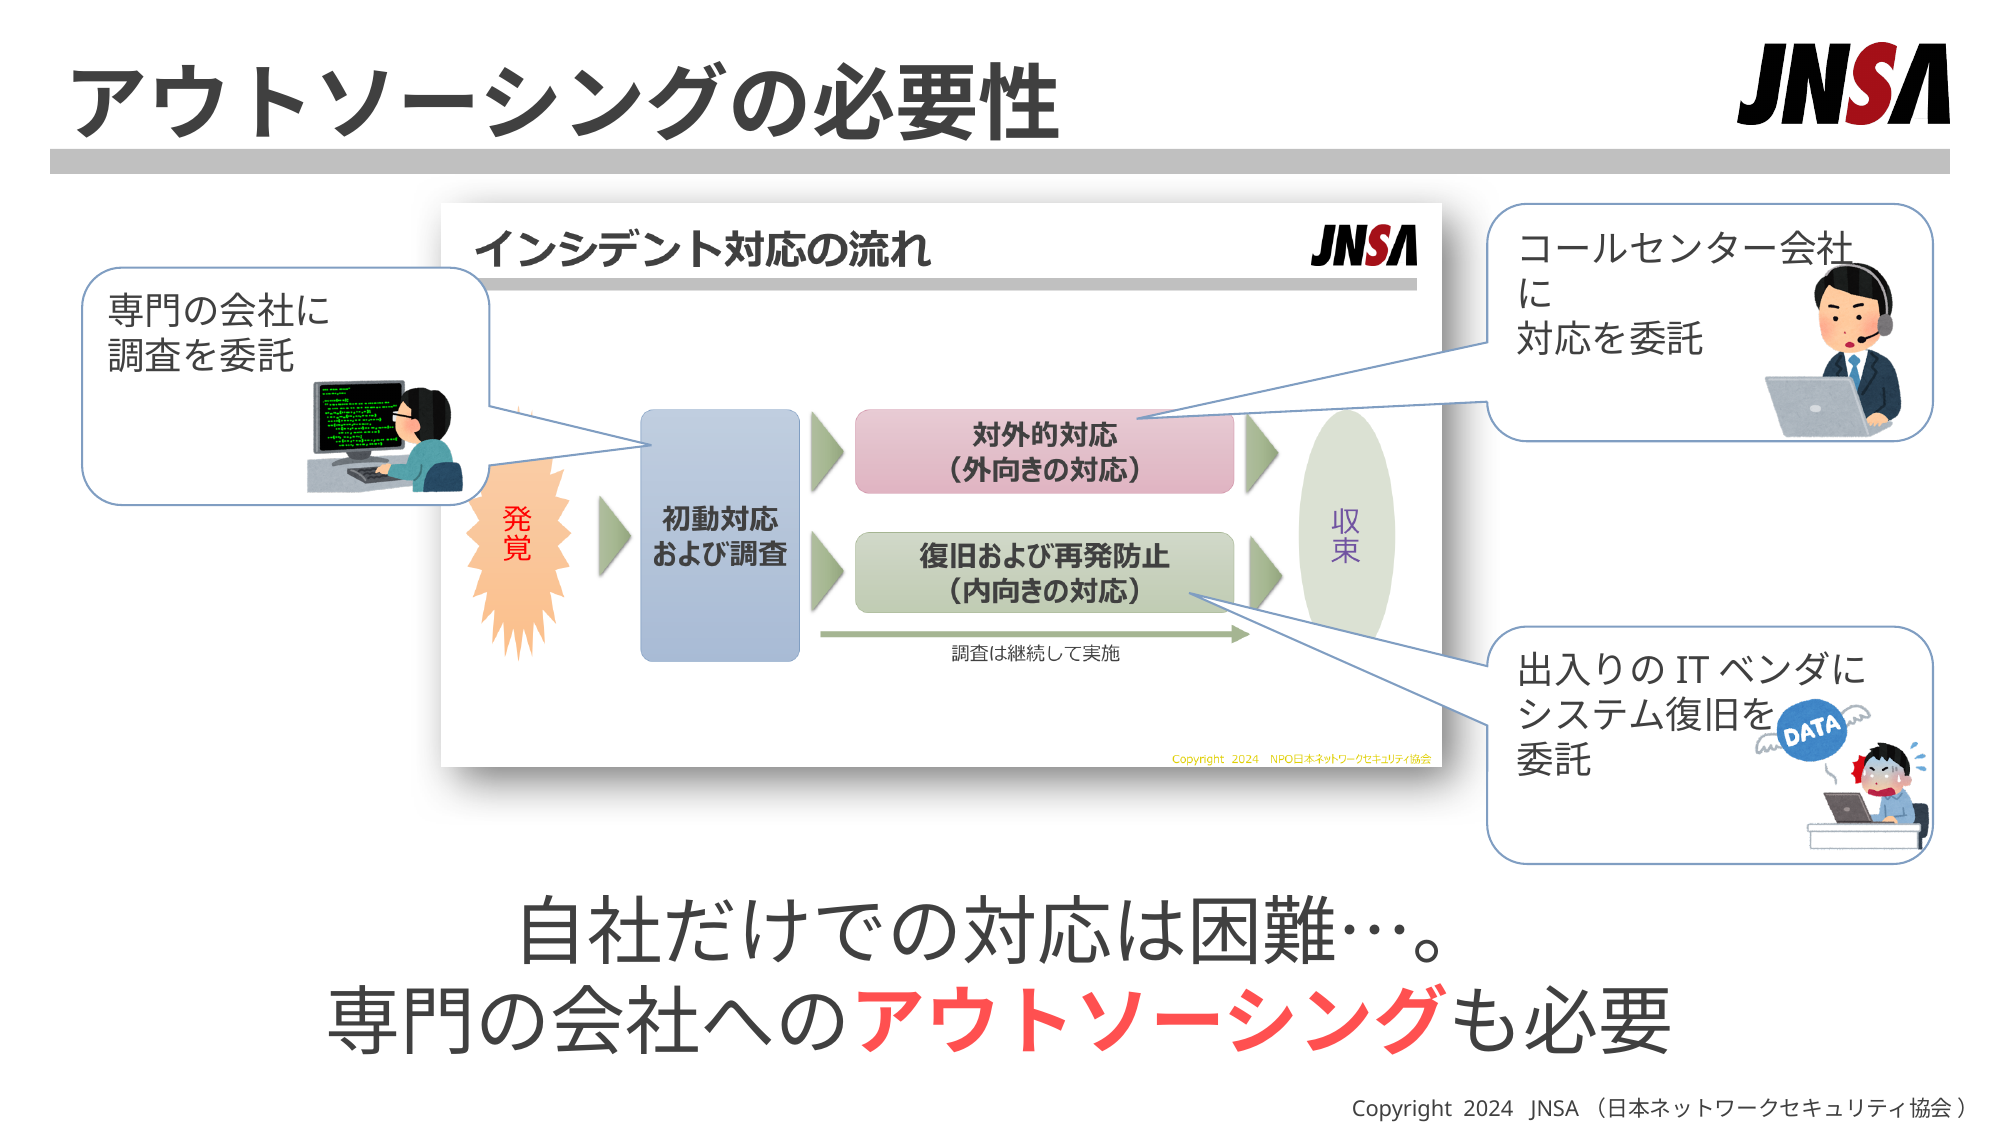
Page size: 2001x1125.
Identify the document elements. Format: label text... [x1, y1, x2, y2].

text_box 専門の会社に 調査を委託 [92, 279, 441, 406]
text_box [80, 266, 441, 507]
footer Copyright 2024 JNSA（日本ネットワークセキュリティ協会 ​‌）​ [1214, 1087, 2000, 1125]
picture [304, 203, 1442, 767]
picture [1737, 42, 1950, 125]
text_box [1442, 625, 1935, 866]
title アウトソーシングの必要性 [50, 42, 1669, 139]
text_box 出入りのITベンダに システム復旧を 委託 [1502, 639, 1898, 765]
text_box コールセンター会社に 対応を委託 [1502, 217, 1898, 343]
text_box 自社だけでの対応は困難…。 専門の会社へのアウトソーシングも必要 [0, 889, 2000, 1059]
picture [1752, 686, 1934, 868]
text_box [1442, 202, 1935, 443]
picture [1752, 260, 1918, 442]
